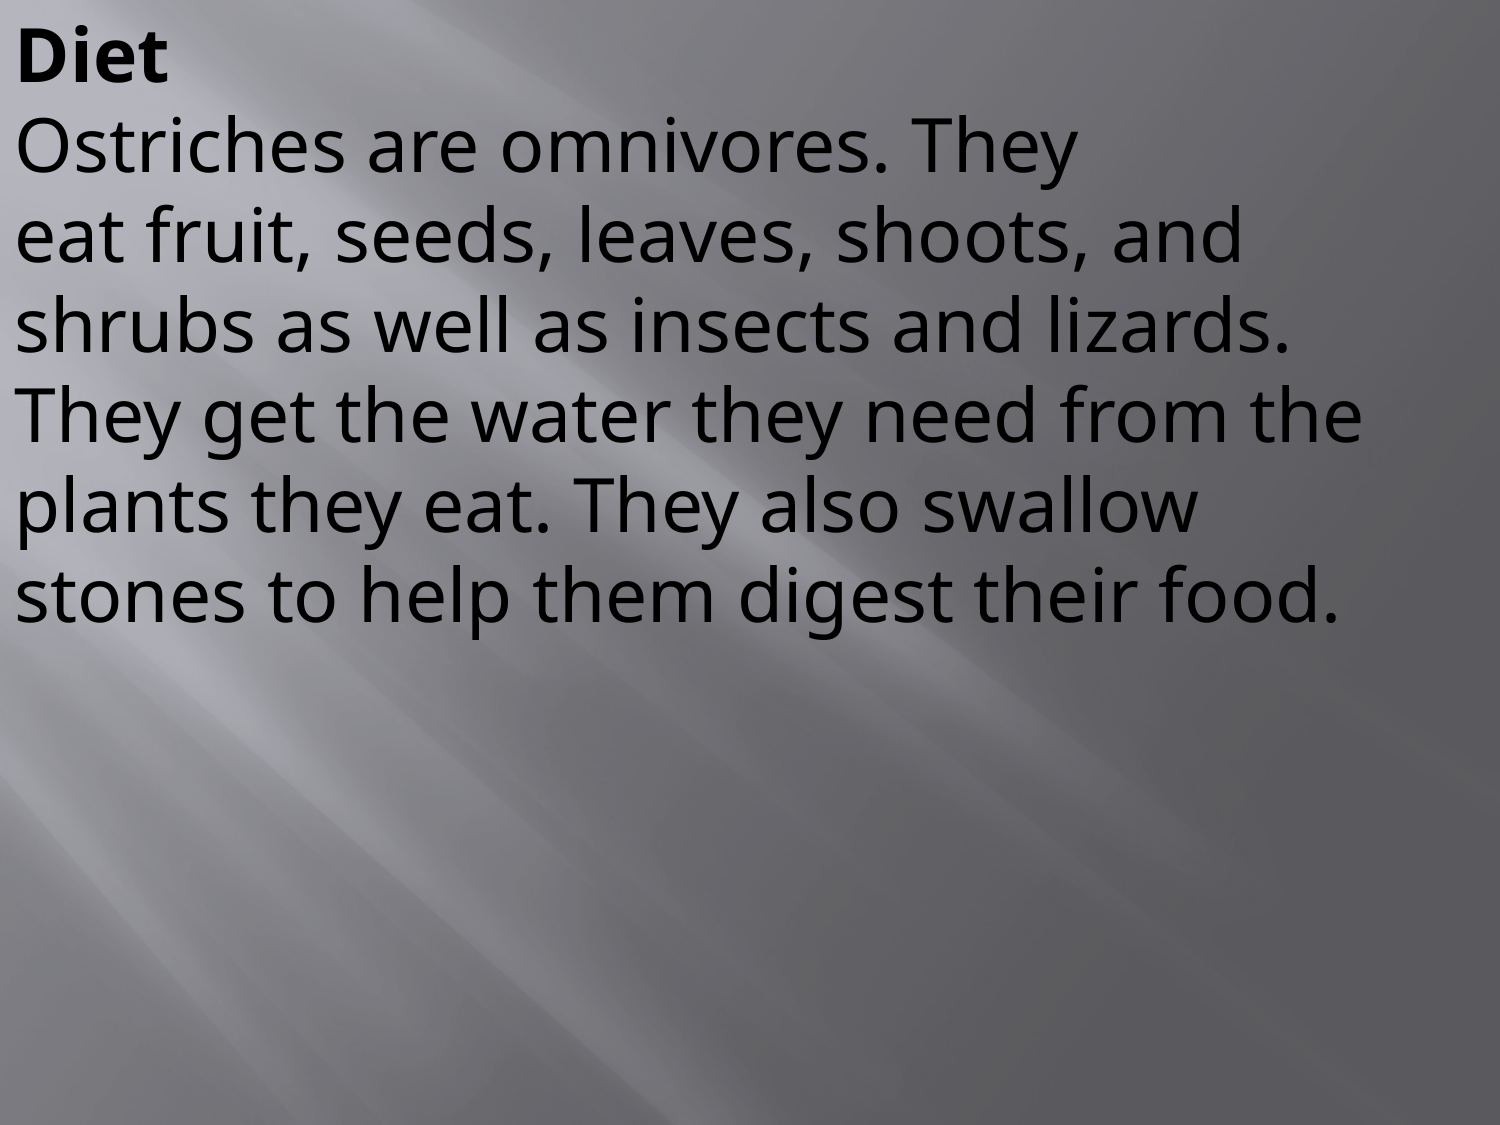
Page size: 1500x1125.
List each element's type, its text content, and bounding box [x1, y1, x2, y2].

text_box Diet Ostriches are omnivores. They eat fruit, seeds, leaves, shoots, and shrubs as well as insects and lizards. They get the water they need from the plants they eat. They also swallow stones to help them digest their food. [0, 0, 1388, 735]
